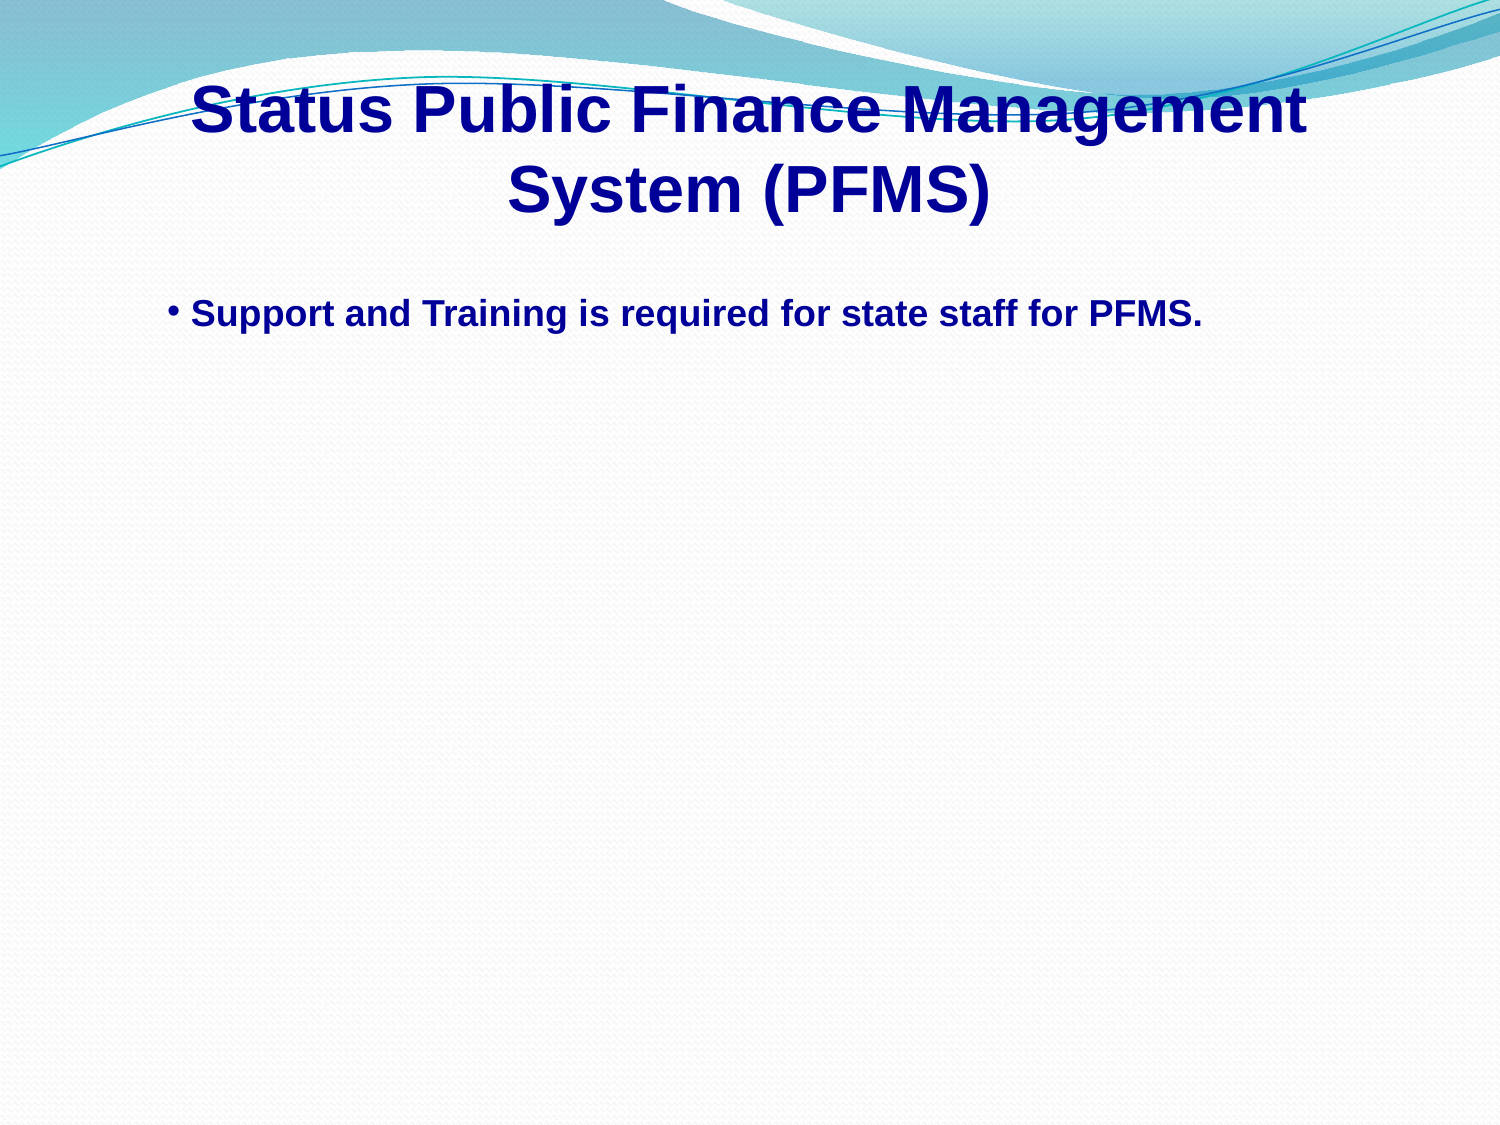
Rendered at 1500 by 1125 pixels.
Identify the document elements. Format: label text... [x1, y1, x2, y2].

text_box Status Public Finance Management System (PFMS) [175, 58, 1325, 234]
text_box Support and Training is required for state staff for PFMS. [152, 281, 1336, 341]
